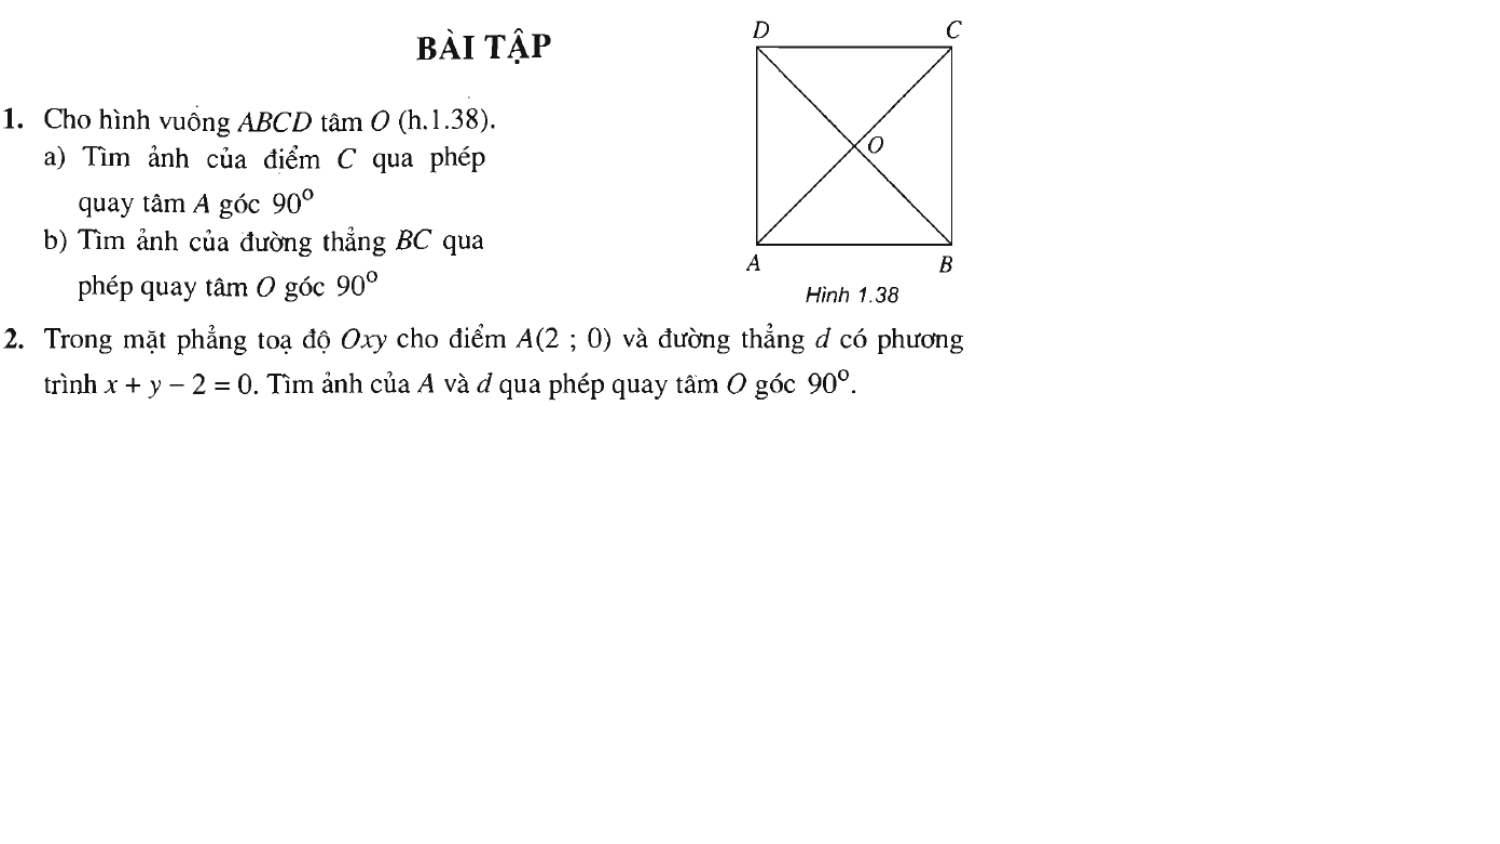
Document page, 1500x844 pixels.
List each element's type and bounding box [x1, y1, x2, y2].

picture [0, 0, 976, 405]
